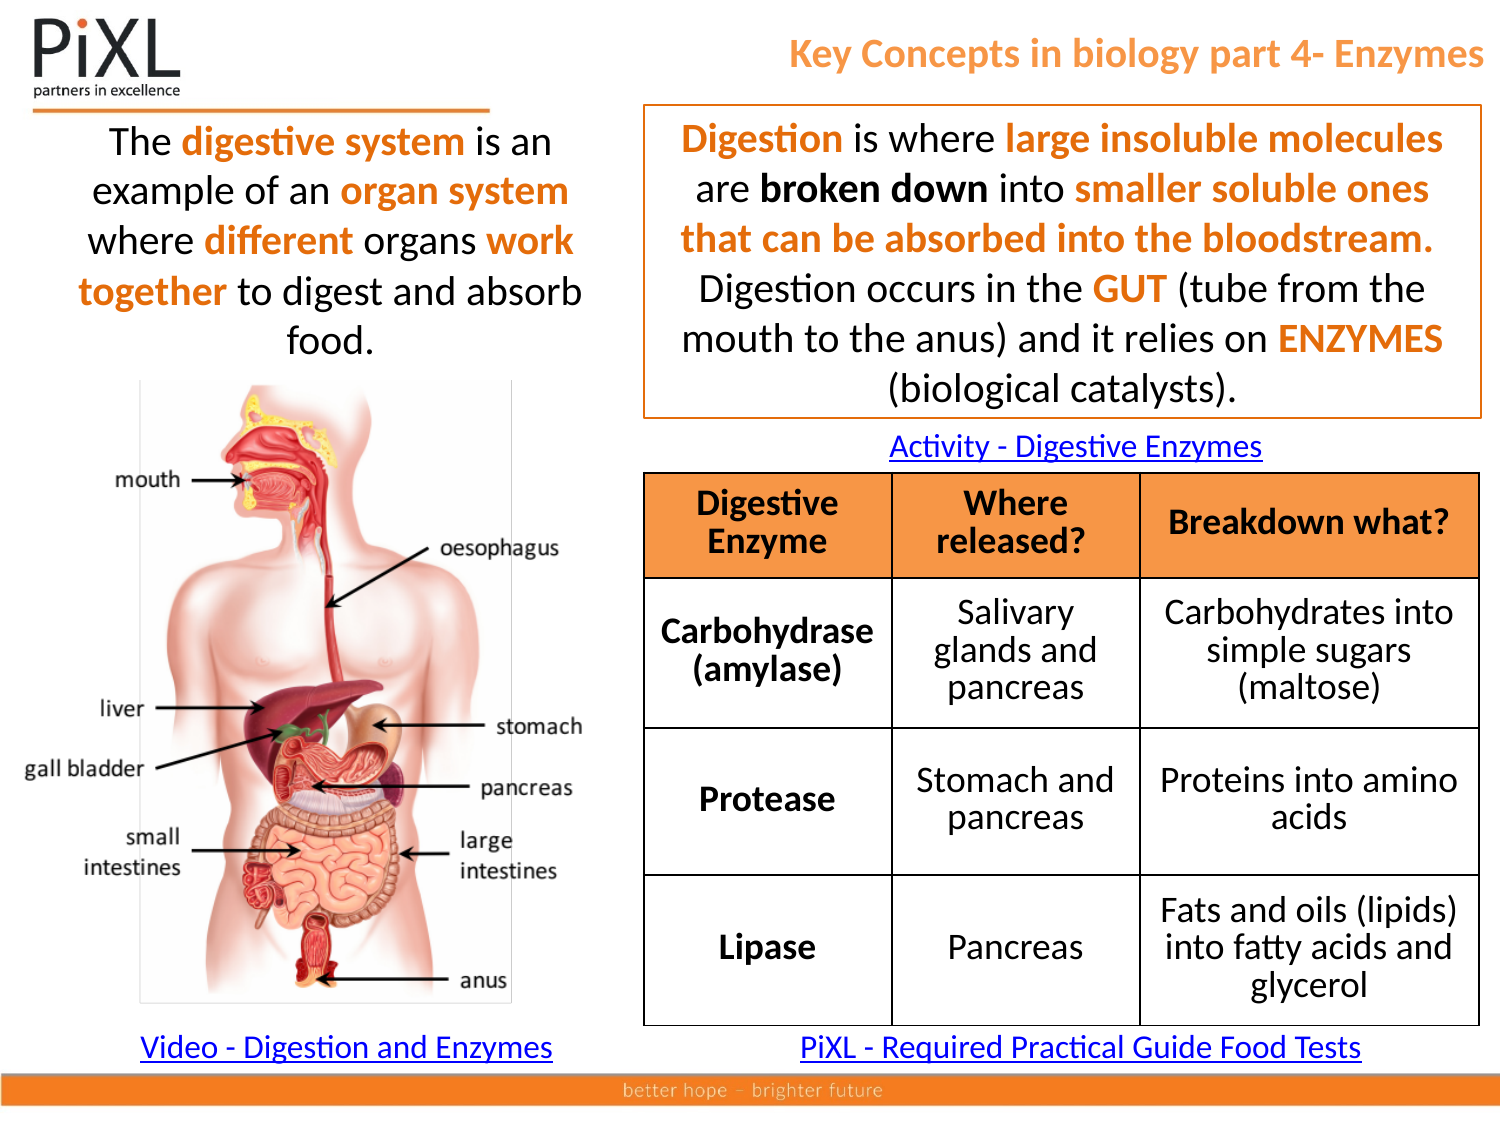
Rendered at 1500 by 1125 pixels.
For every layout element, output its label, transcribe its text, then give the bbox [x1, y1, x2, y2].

text_box The digestive system is an example of an organ system where different organs work together to digest and absorb food. [27, 104, 634, 373]
text_box Video - Digestion and Enzymes [125, 1017, 578, 1073]
table_cell Stomach and pancreas [893, 729, 1139, 874]
table_cell Protease [660, 729, 891, 874]
text_box PiXL - Required Practical Guide Food Tests [785, 1017, 1500, 1113]
table_cell Carbohydrates into simple sugars (maltose) [1141, 579, 1478, 727]
table_cell Salivary glands and pancreas [893, 579, 1139, 727]
table_cell Pancreas [893, 876, 1139, 1017]
table_cell Lipase [645, 876, 891, 1025]
text_box Activity - Digestive Enzymes [874, 417, 1300, 512]
table_cell Fats and oils (lipids) into fatty acids and glycerol [1141, 876, 1478, 1017]
table_cell Proteins into amino acids [1141, 729, 1478, 874]
table_header Digestive Enzyme [660, 474, 891, 577]
picture [0, 0, 1500, 1125]
table_header Where released? [893, 512, 1139, 577]
table_header Breakdown what? [1141, 474, 1478, 577]
text_box Key Concepts in biology part 4- Enzymes [147, 0, 1500, 101]
text_box Digestion is where large insoluble molecules are broken down into smaller soluble ones that can be absorbed into the bloodstream. Digestion occurs in the GUT (tube from the mouth to the anus) and it relies on ENZYMES (biological catalysts). [642, 103, 1483, 420]
table_cell Carbohydrase (amylase) [660, 579, 891, 727]
